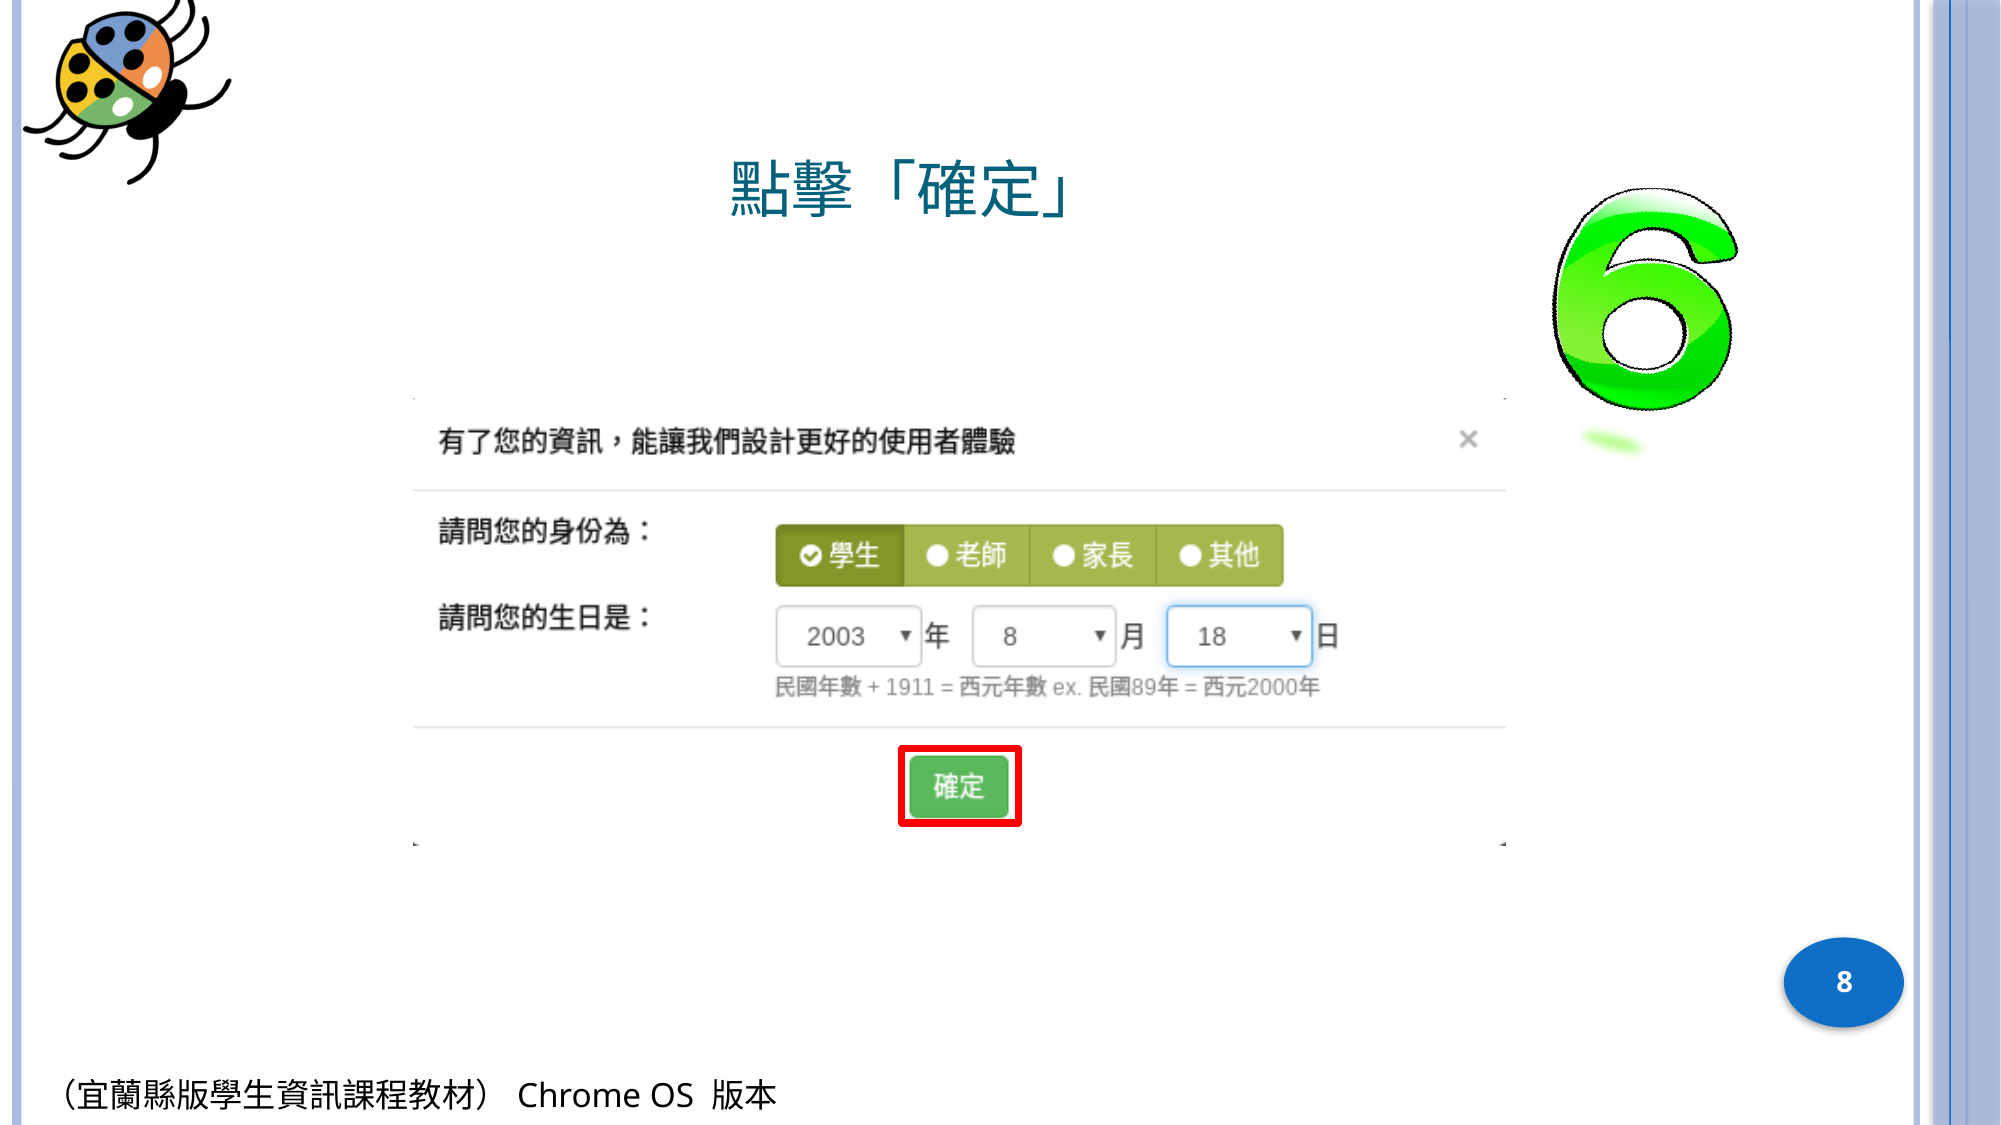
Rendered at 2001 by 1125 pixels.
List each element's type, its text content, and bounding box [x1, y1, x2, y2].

slide_number 8 [1777, 940, 1912, 1027]
picture [2, 0, 240, 205]
picture [412, 138, 1814, 847]
title 點擊「確定」 [99, 45, 1734, 233]
